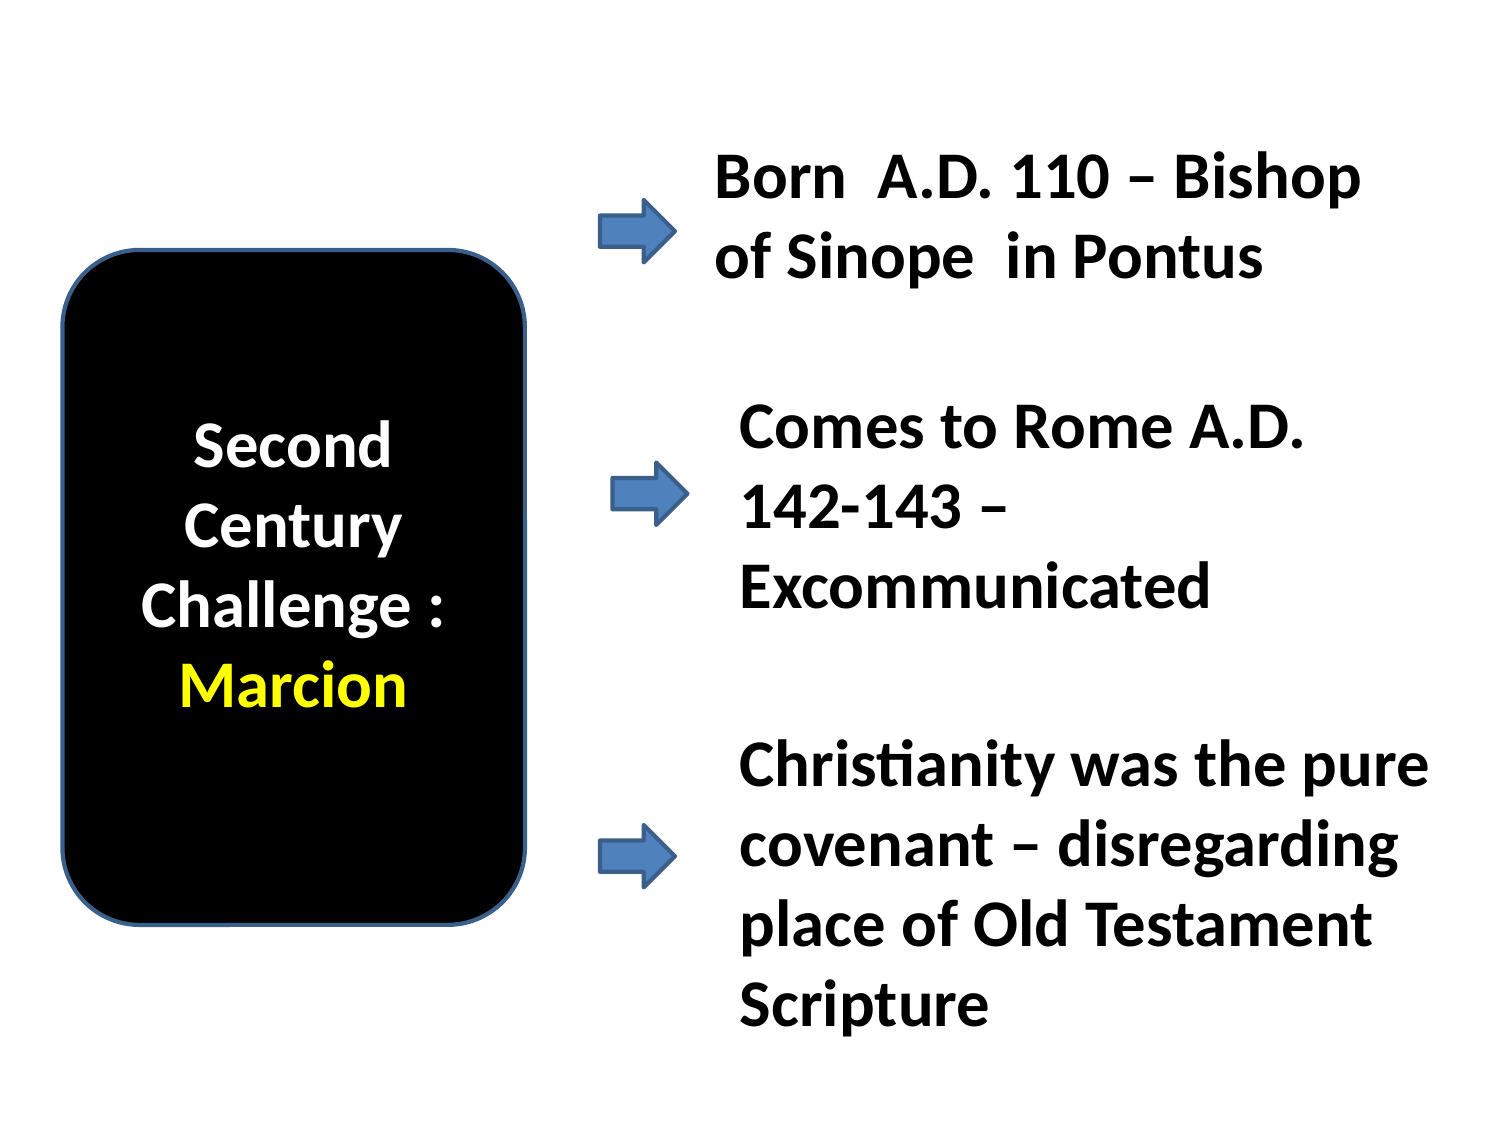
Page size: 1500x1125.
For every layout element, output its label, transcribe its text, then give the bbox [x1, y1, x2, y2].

text_box Born A.D. 110 – Bishop of Sinope in Pontus [699, 124, 1400, 300]
text_box [610, 460, 690, 527]
text_box Comes to Rome A.D. 142-143 – Excommunicated [724, 374, 1325, 630]
text_box Second Century Challenge : Marcion [87, 393, 500, 728]
text_box [597, 198, 678, 265]
text_box [597, 823, 678, 890]
text_box Christianity was the pure covenant – disregarding place of Old Testament Scripture [724, 712, 1463, 1047]
text_box [60, 247, 528, 928]
